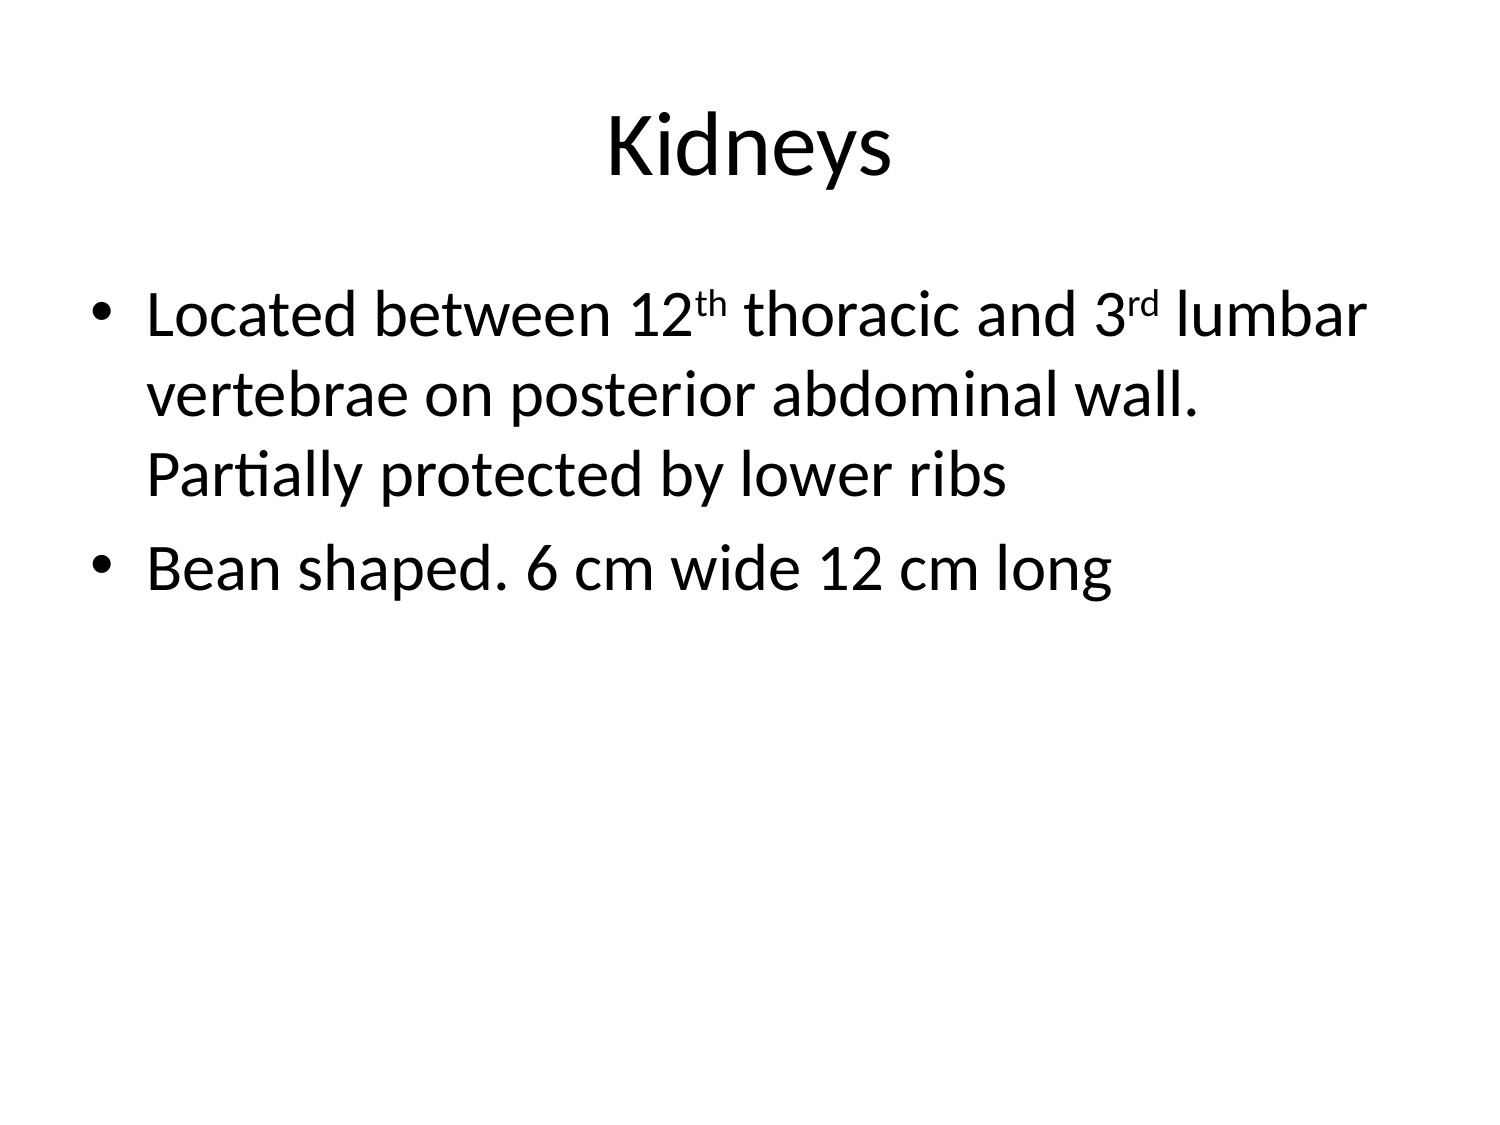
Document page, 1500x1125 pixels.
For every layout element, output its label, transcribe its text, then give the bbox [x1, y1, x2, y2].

list Located between 12th thoracic and 3rd lumbar vertebrae on posterior abdominal wall. Partially protected by lower ribs Bean shaped. 6 cm wide 12 cm long [75, 262, 1425, 1005]
title Kidneys [75, 45, 1425, 233]
